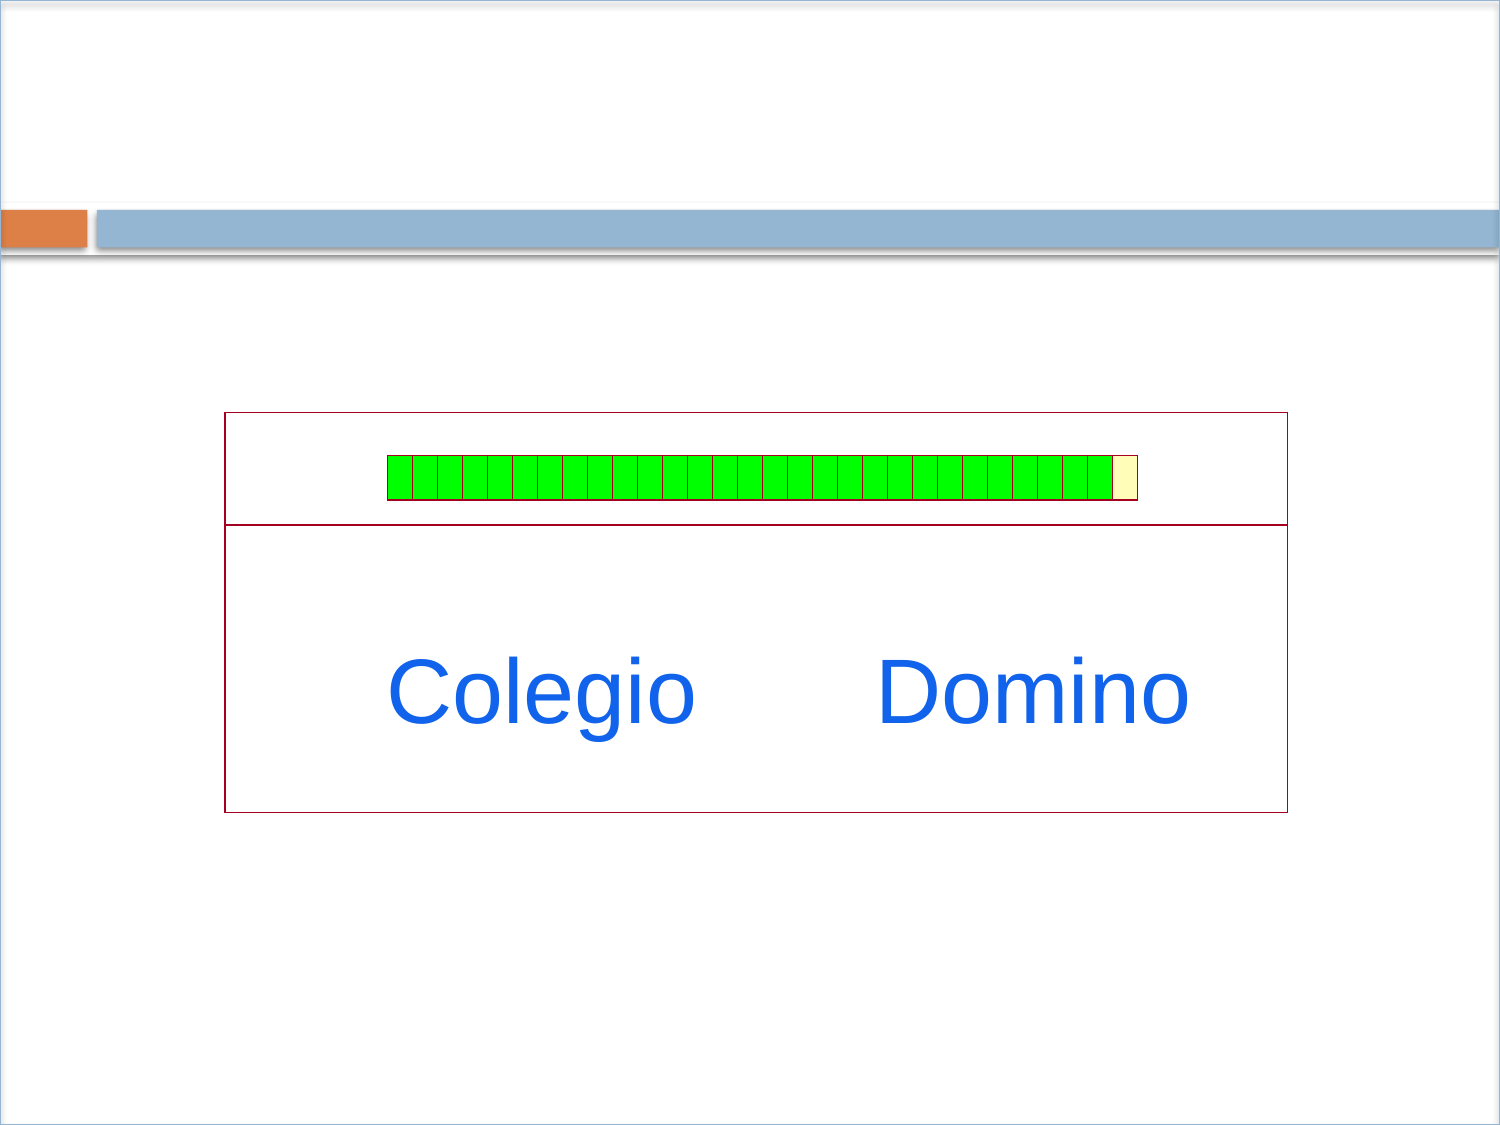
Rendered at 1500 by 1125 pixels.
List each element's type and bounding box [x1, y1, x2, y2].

text_box [812, 637, 1213, 770]
text_box [0, 0, 1500, 1125]
